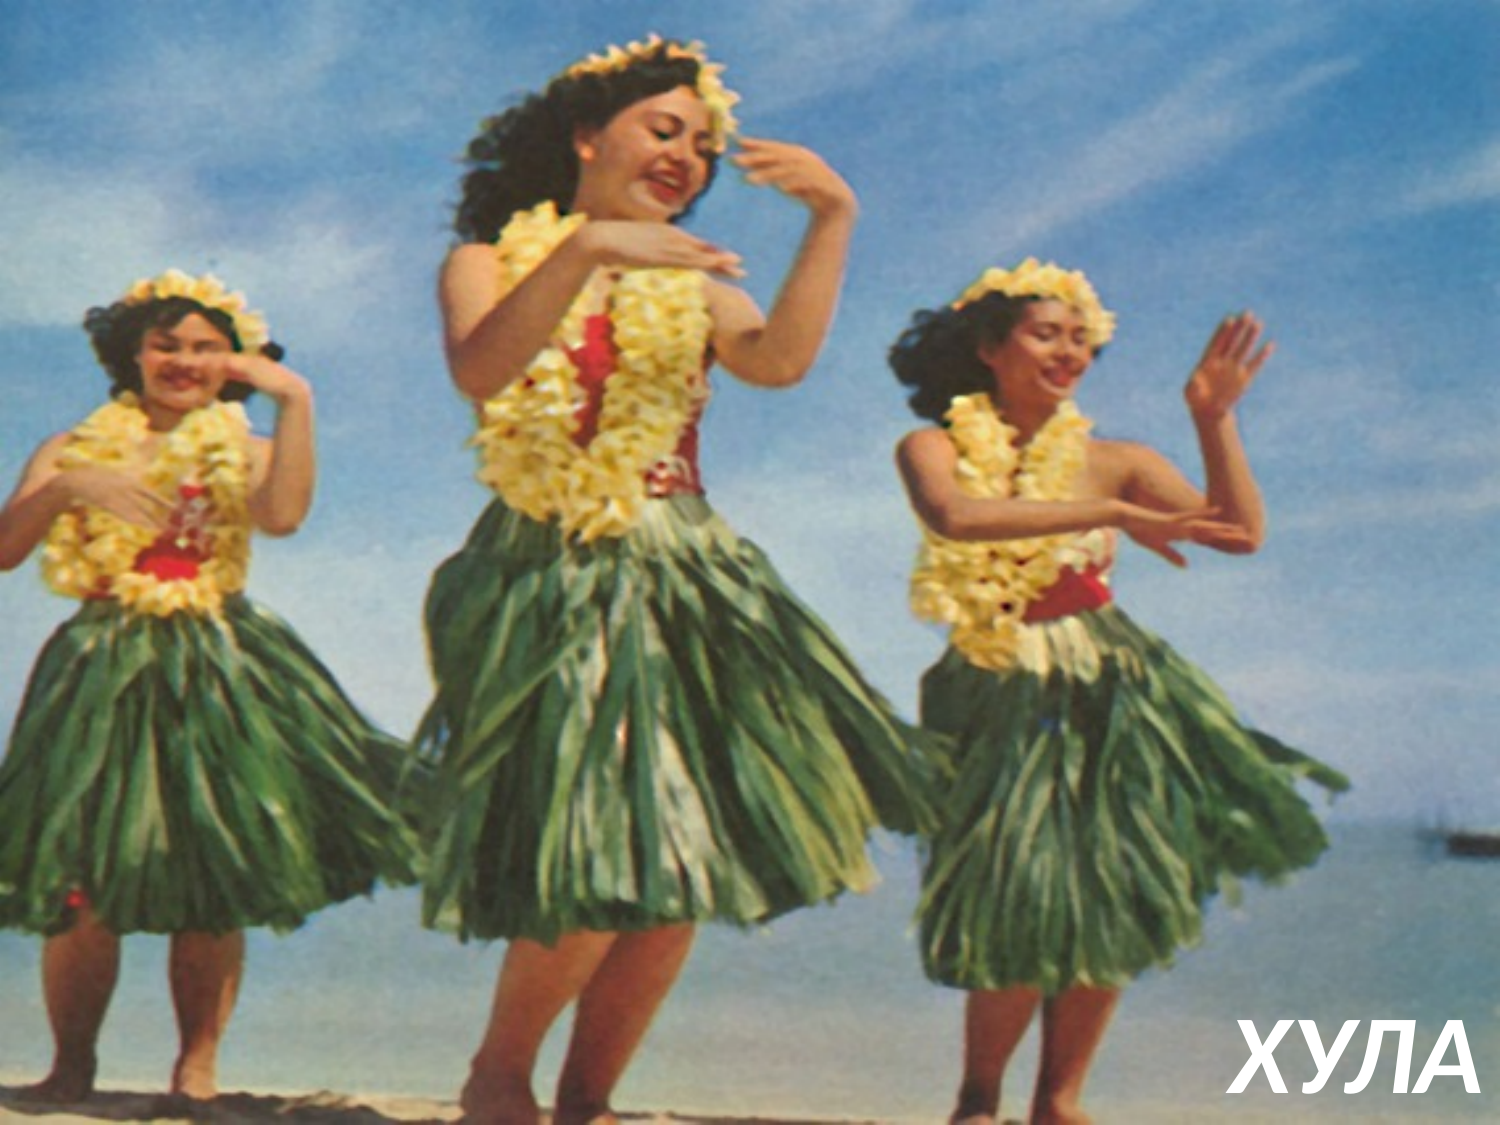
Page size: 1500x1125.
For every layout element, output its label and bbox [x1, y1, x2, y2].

list [0, 0, 1500, 1125]
